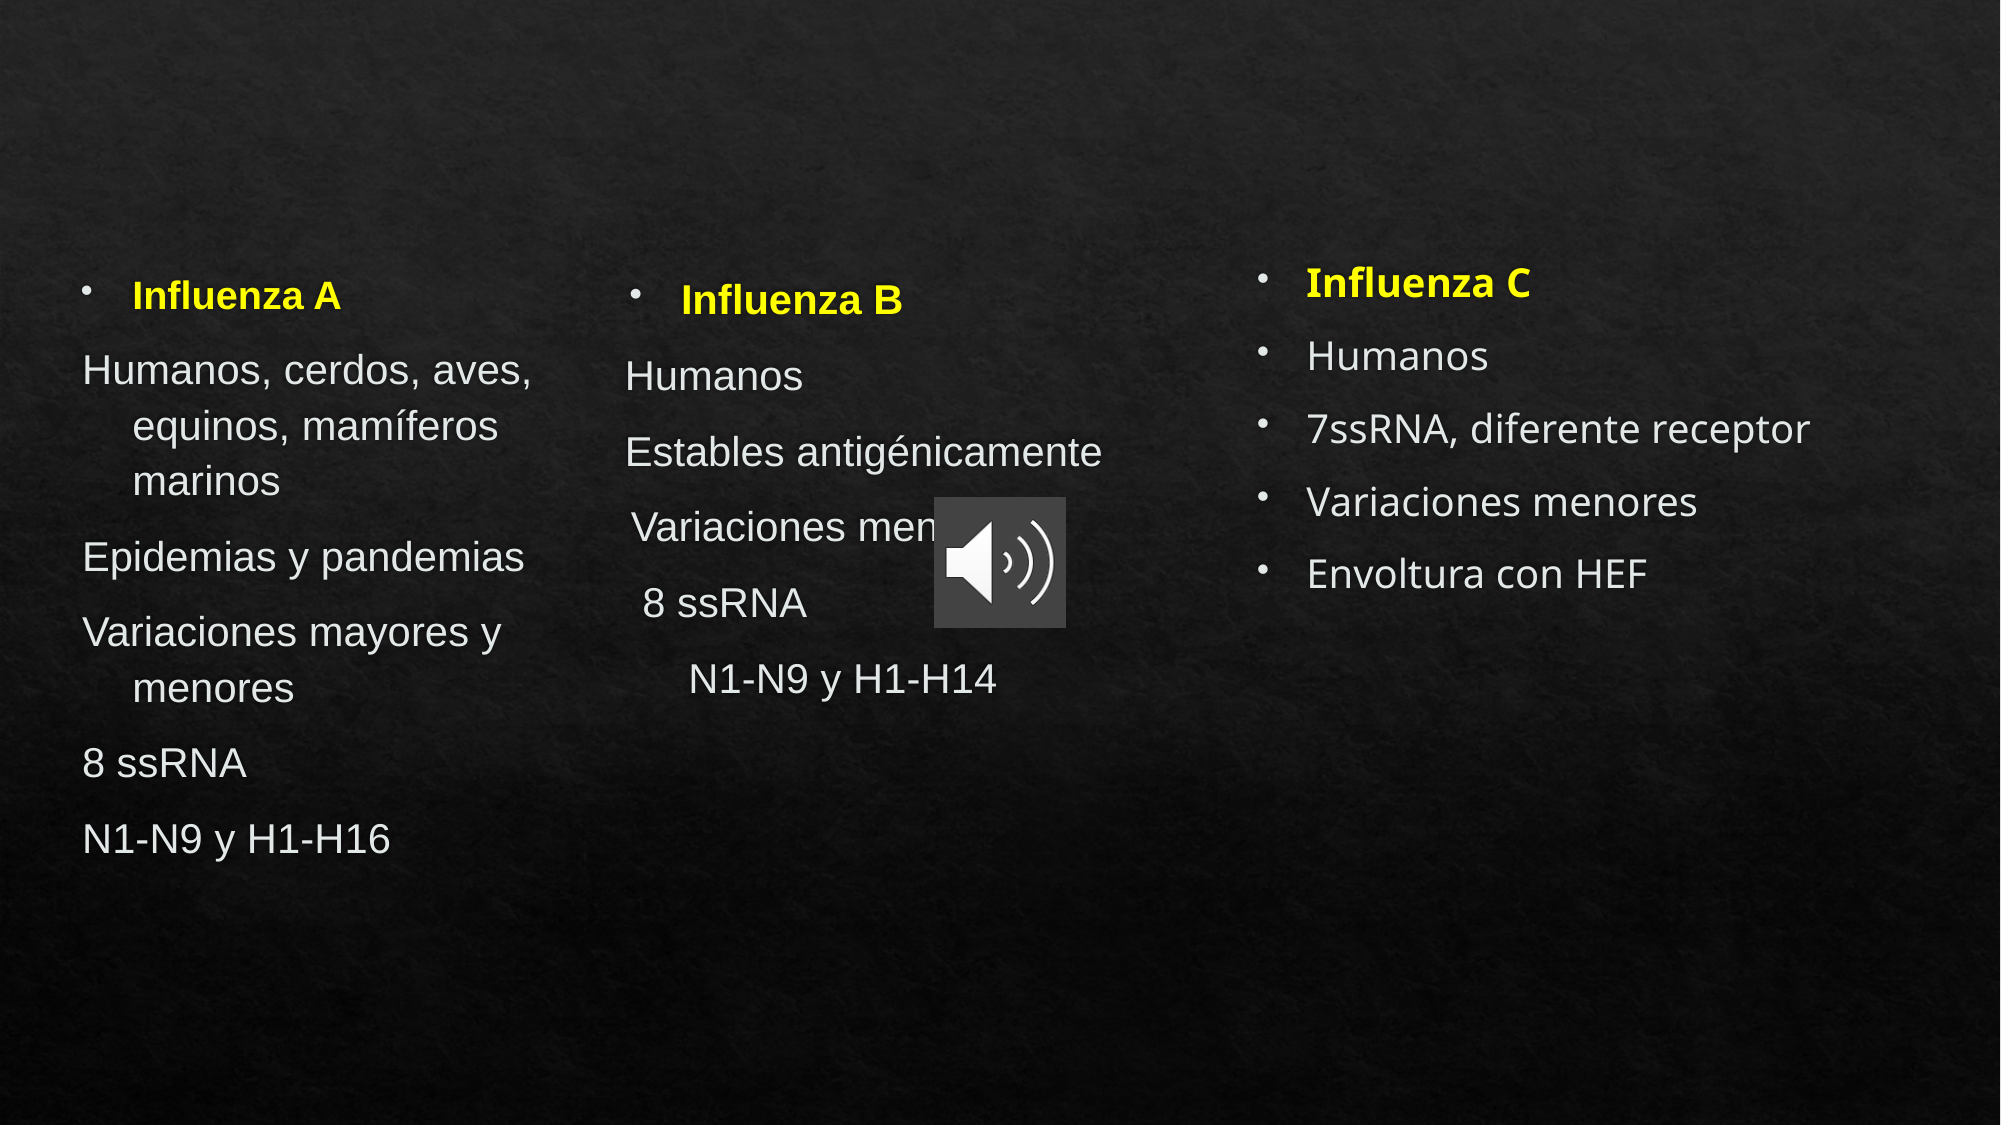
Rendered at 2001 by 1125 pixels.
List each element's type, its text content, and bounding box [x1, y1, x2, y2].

list Influenza B Humanos Estables antigénicamente Variaciones menores 8 ssRNA N1-N9 y H1-H14 [609, 260, 1401, 620]
picture [932, 495, 1067, 630]
list Influenza C Humanos 7ssRNA, diferente receptor Variaciones menores Envoltura con HEF [1237, 245, 1900, 605]
list Influenza A Humanos, cerdos, aves, equinos, mamíferos marinos Epidemias y pandemias Variaciones mayores y menores 8 ssRNA N1-N9 y H1-H16 [61, 257, 641, 1002]
